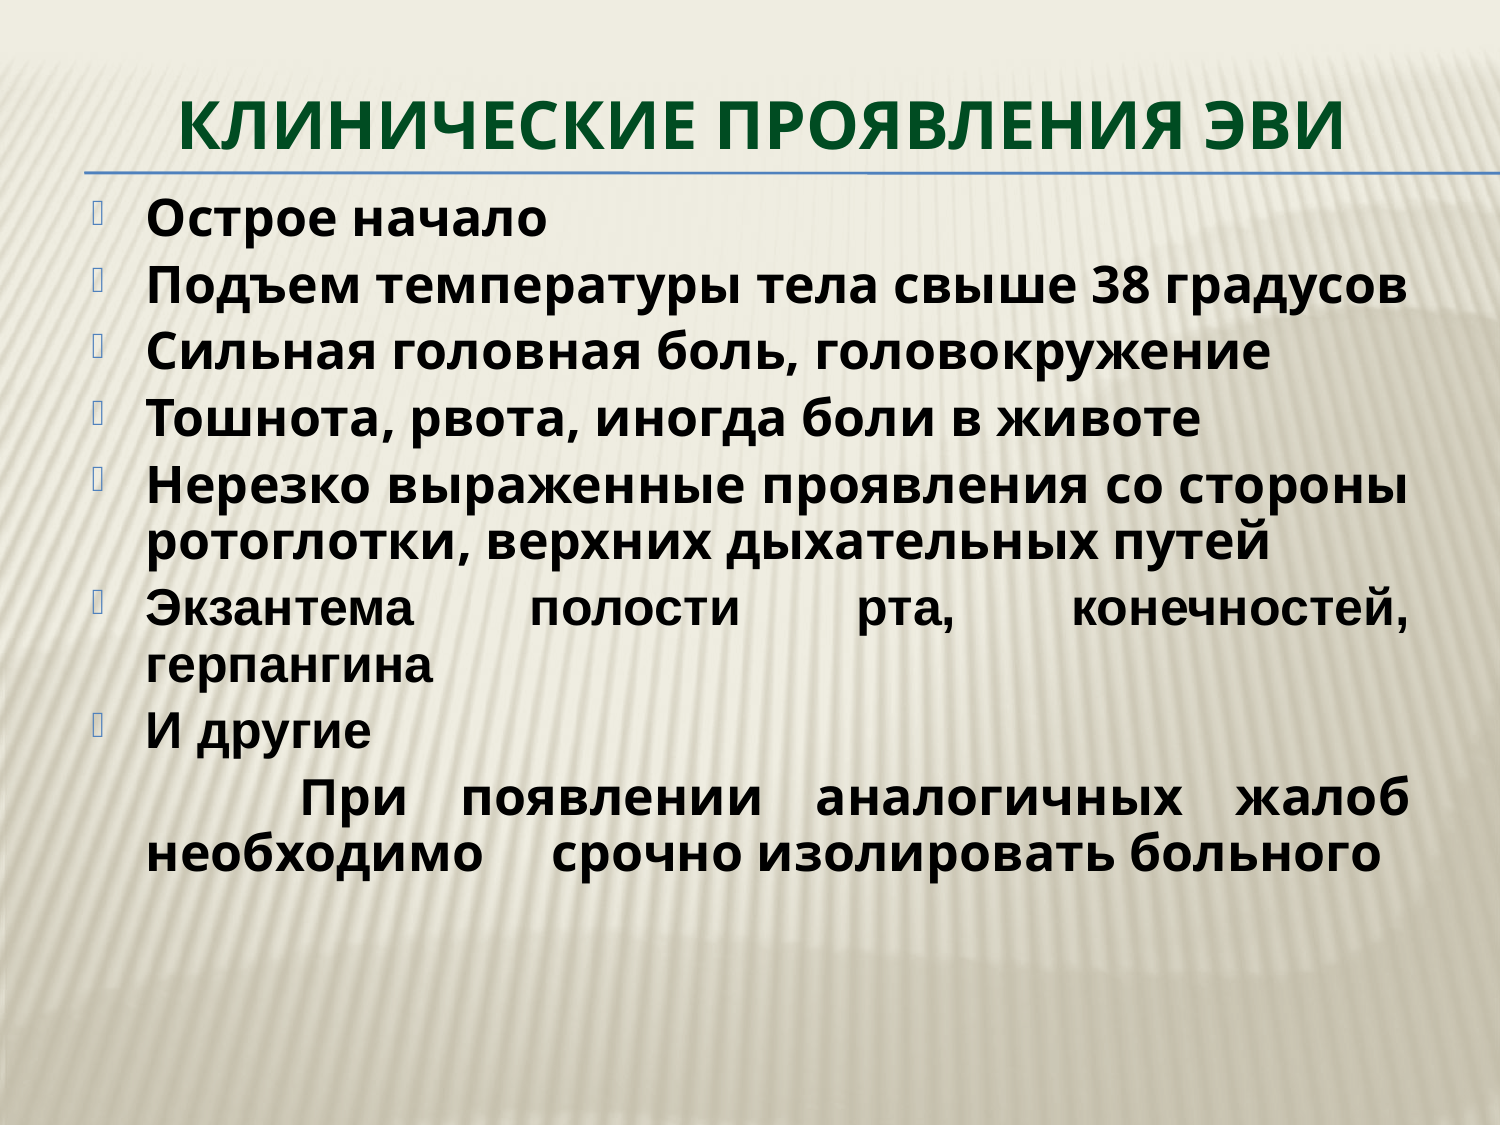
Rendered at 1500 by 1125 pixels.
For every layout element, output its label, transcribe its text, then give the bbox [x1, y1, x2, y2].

list Острое начало Подъем температуры тела свыше 38 градусов Сильная головная боль, головокружение Тошнота, рвота, иногда боли в животе Нерезко выраженные проявления со стороны ротоглотки, верхних дыхательных путей Экзантема полости рта, конечностей, герпангина И другие При появлении аналогичных жалоб необходимо срочно изолировать больного [76, 184, 1427, 899]
title Клинические проявления ЭВИ [50, 58, 1475, 188]
